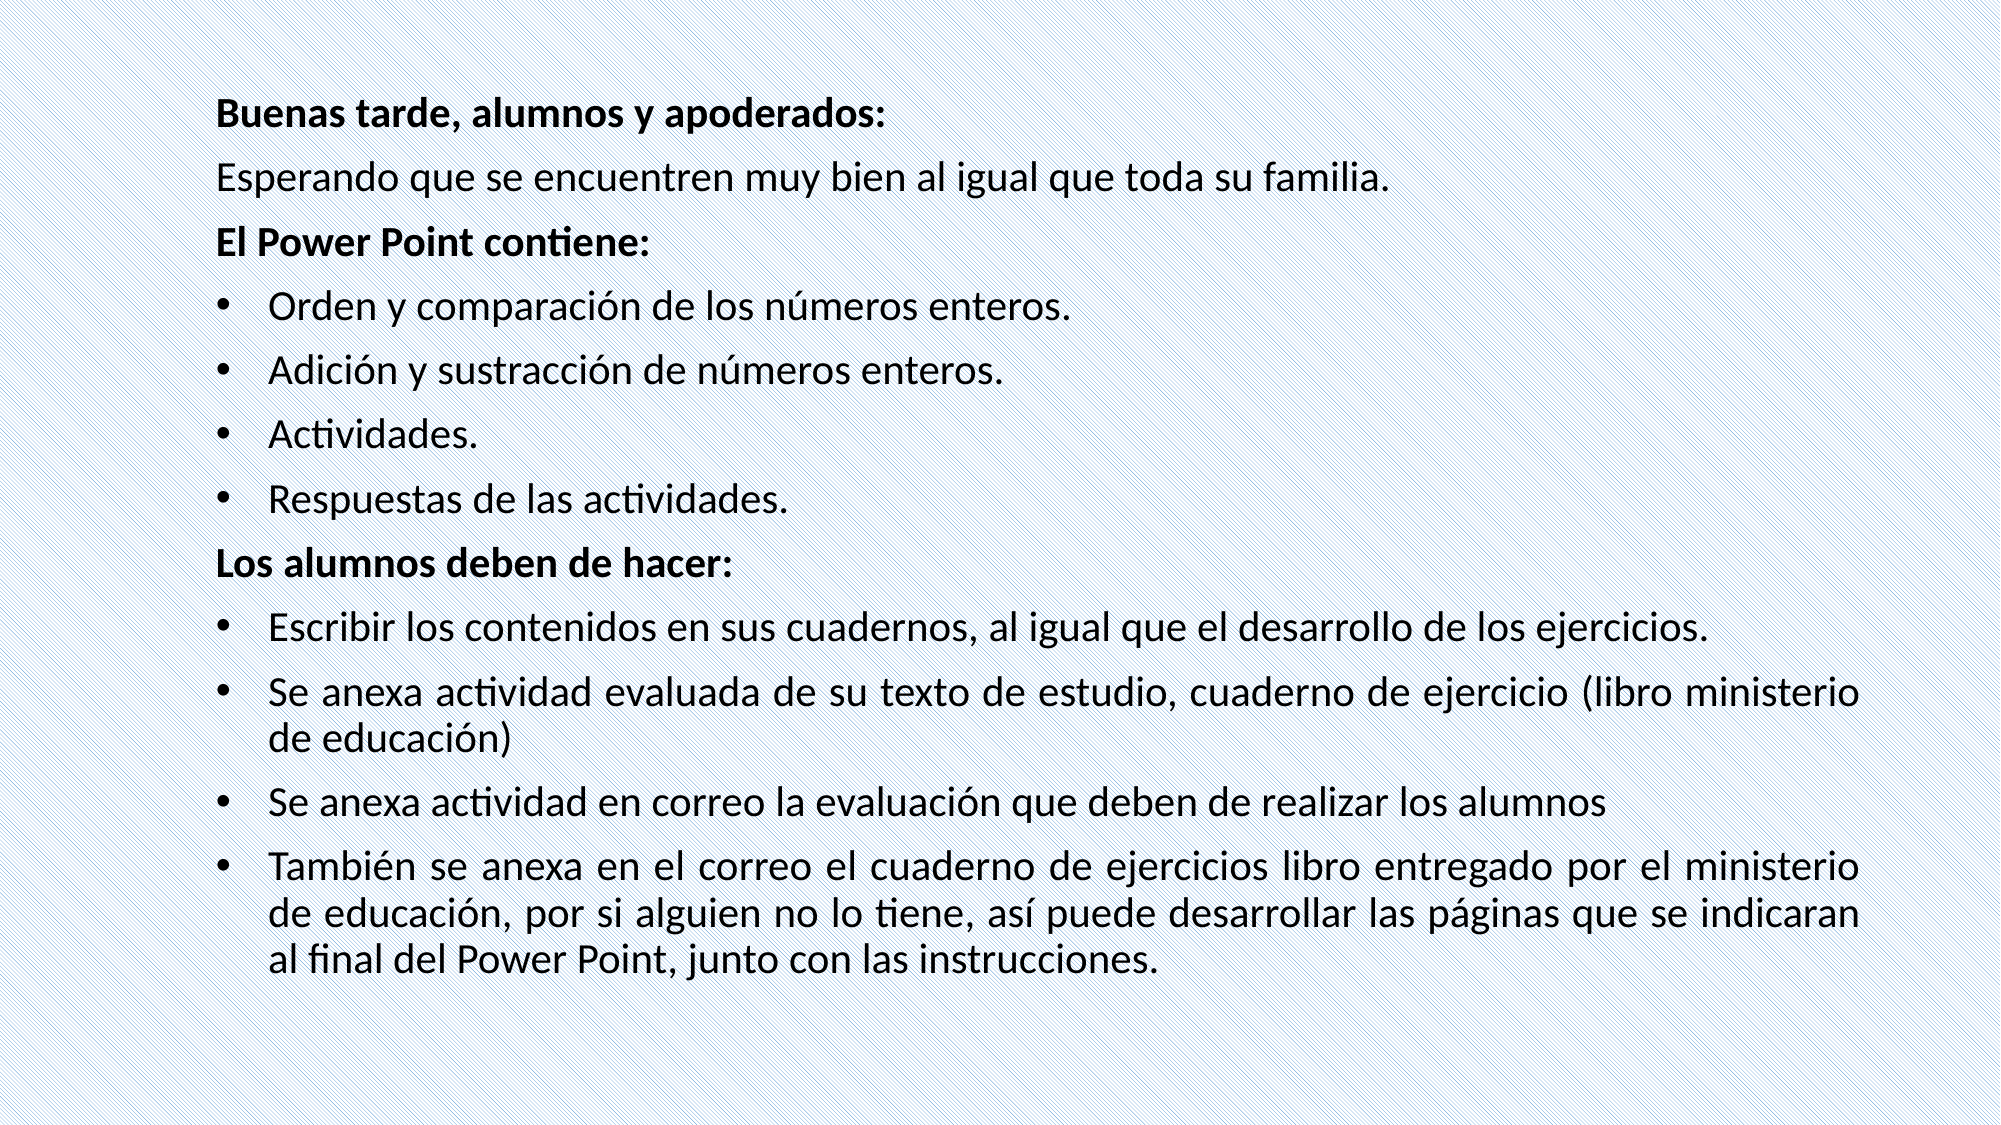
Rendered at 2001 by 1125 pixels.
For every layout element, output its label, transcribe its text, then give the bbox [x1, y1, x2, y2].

subtitle Buenas tarde, alumnos y apoderados: Esperando que se encuentren muy bien al igual que toda su familia. El Power Point contiene: Orden y comparación de los números enteros. Adición y sustracción de números enteros. Actividades. Respuestas de las actividades. Los alumnos deben de hacer: Escribir los contenidos en sus cuadernos, al igual que el desarrollo de los ejercicios. Se anexa actividad evaluada de su texto de estudio, cuaderno de ejercicio (libro ministerio de educación) Se anexa actividad en correo la evaluación que deben de realizar los alumnos También se anexa en el correo el cuaderno de ejercicios libro entregado por el ministerio de educación, por si alguien no lo tiene, así puede desarrollar las páginas que se indicaran al final del Power Point, junto con las instrucciones. [200, 83, 1877, 993]
